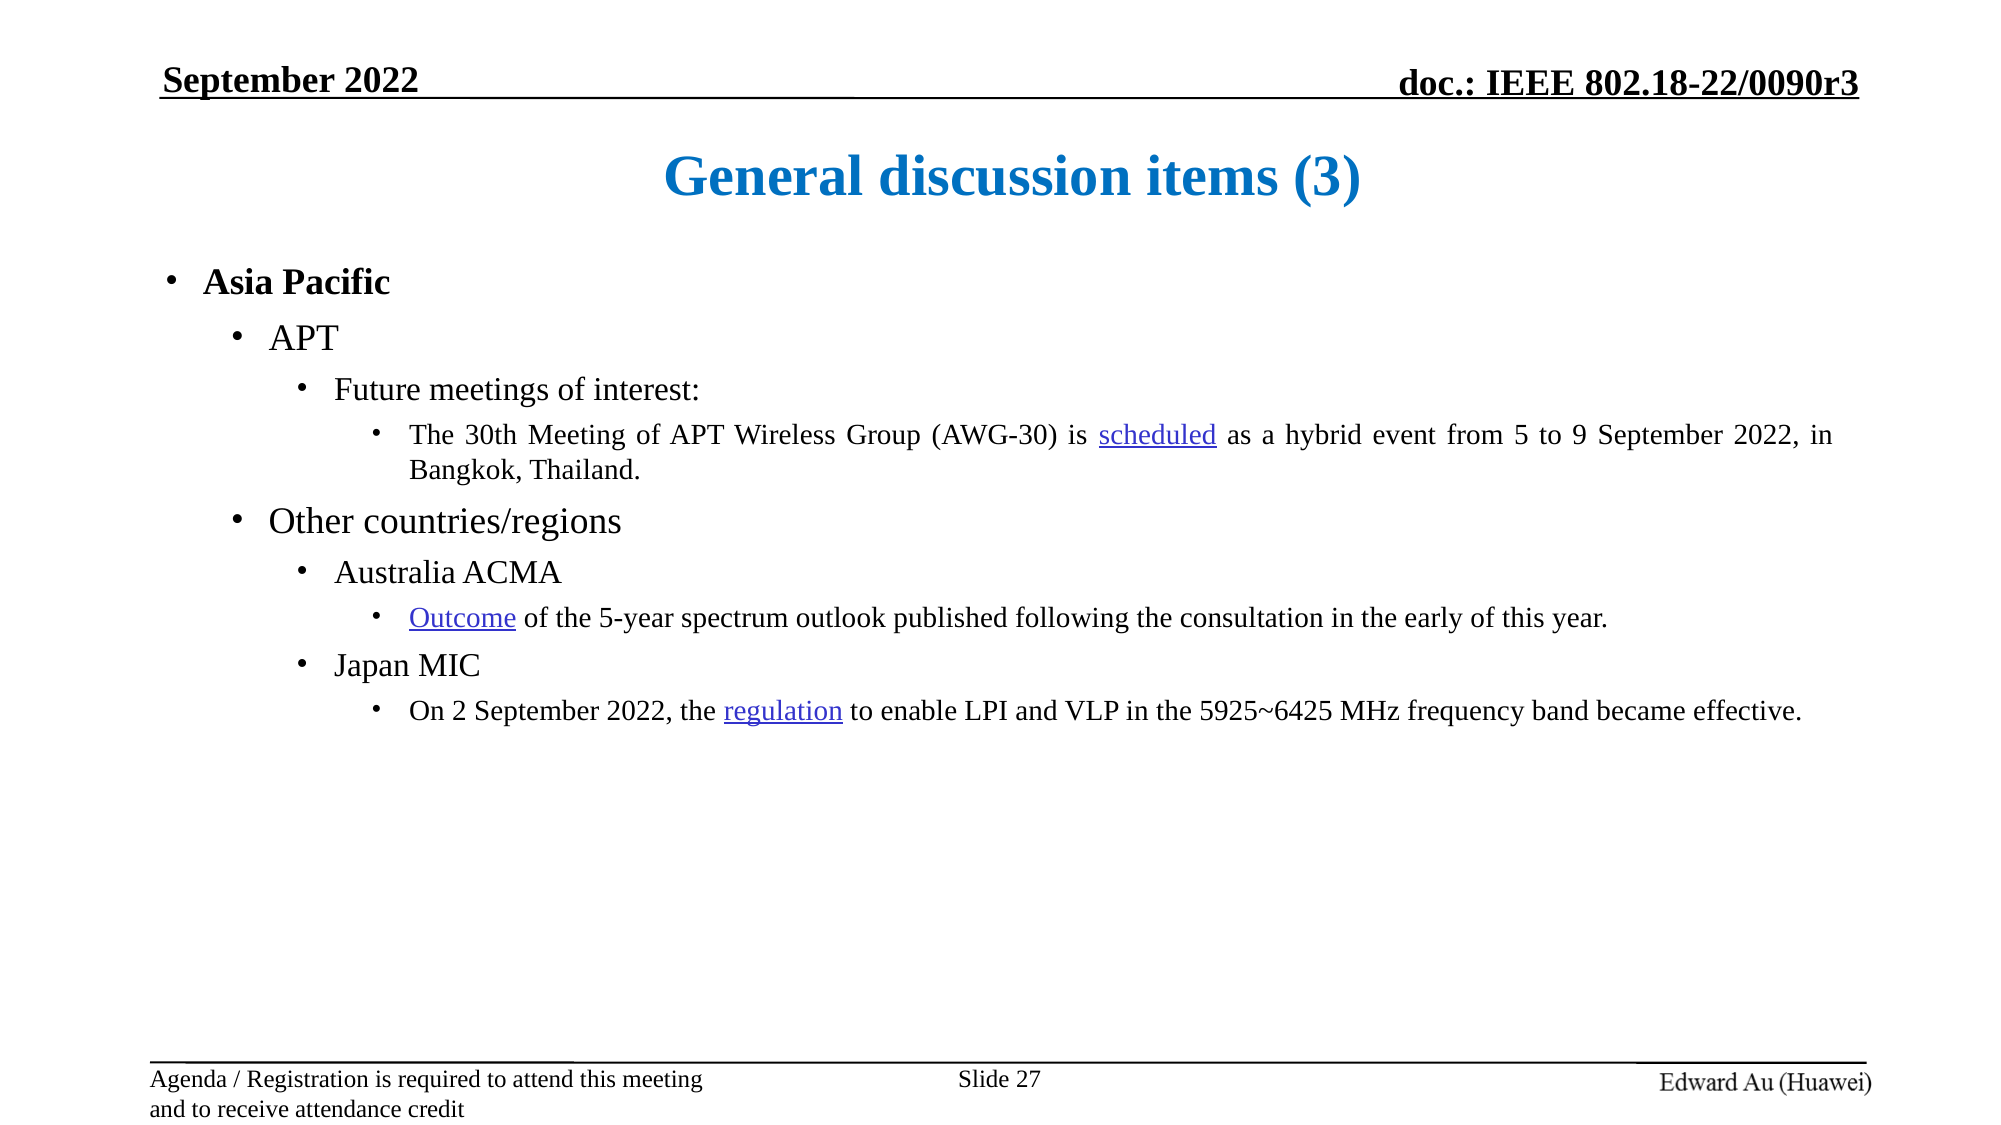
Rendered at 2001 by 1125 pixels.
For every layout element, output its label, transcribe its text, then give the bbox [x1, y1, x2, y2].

picture [1174, 1058, 1887, 1113]
slide_number Slide 27 [933, 1061, 1067, 1123]
title General discussion items (3) [162, 99, 1864, 246]
list Asia Pacific APT Future meetings of interest: The 30th Meeting of APT Wireless Group (AWG-30) is scheduled as a hybrid event from 5 to 9 September 2022, in Bangkok, Thailand. Other countries/regions Australia ACMA Outcome of the 5-year spectrum outlook published following the consultation in the early of this year. Japan MIC On 2 September 2022, the regulation to enable LPI and VLP in the 5925~6425 MHz frequency band became effective. [149, 249, 1869, 1059]
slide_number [162, 54, 663, 101]
